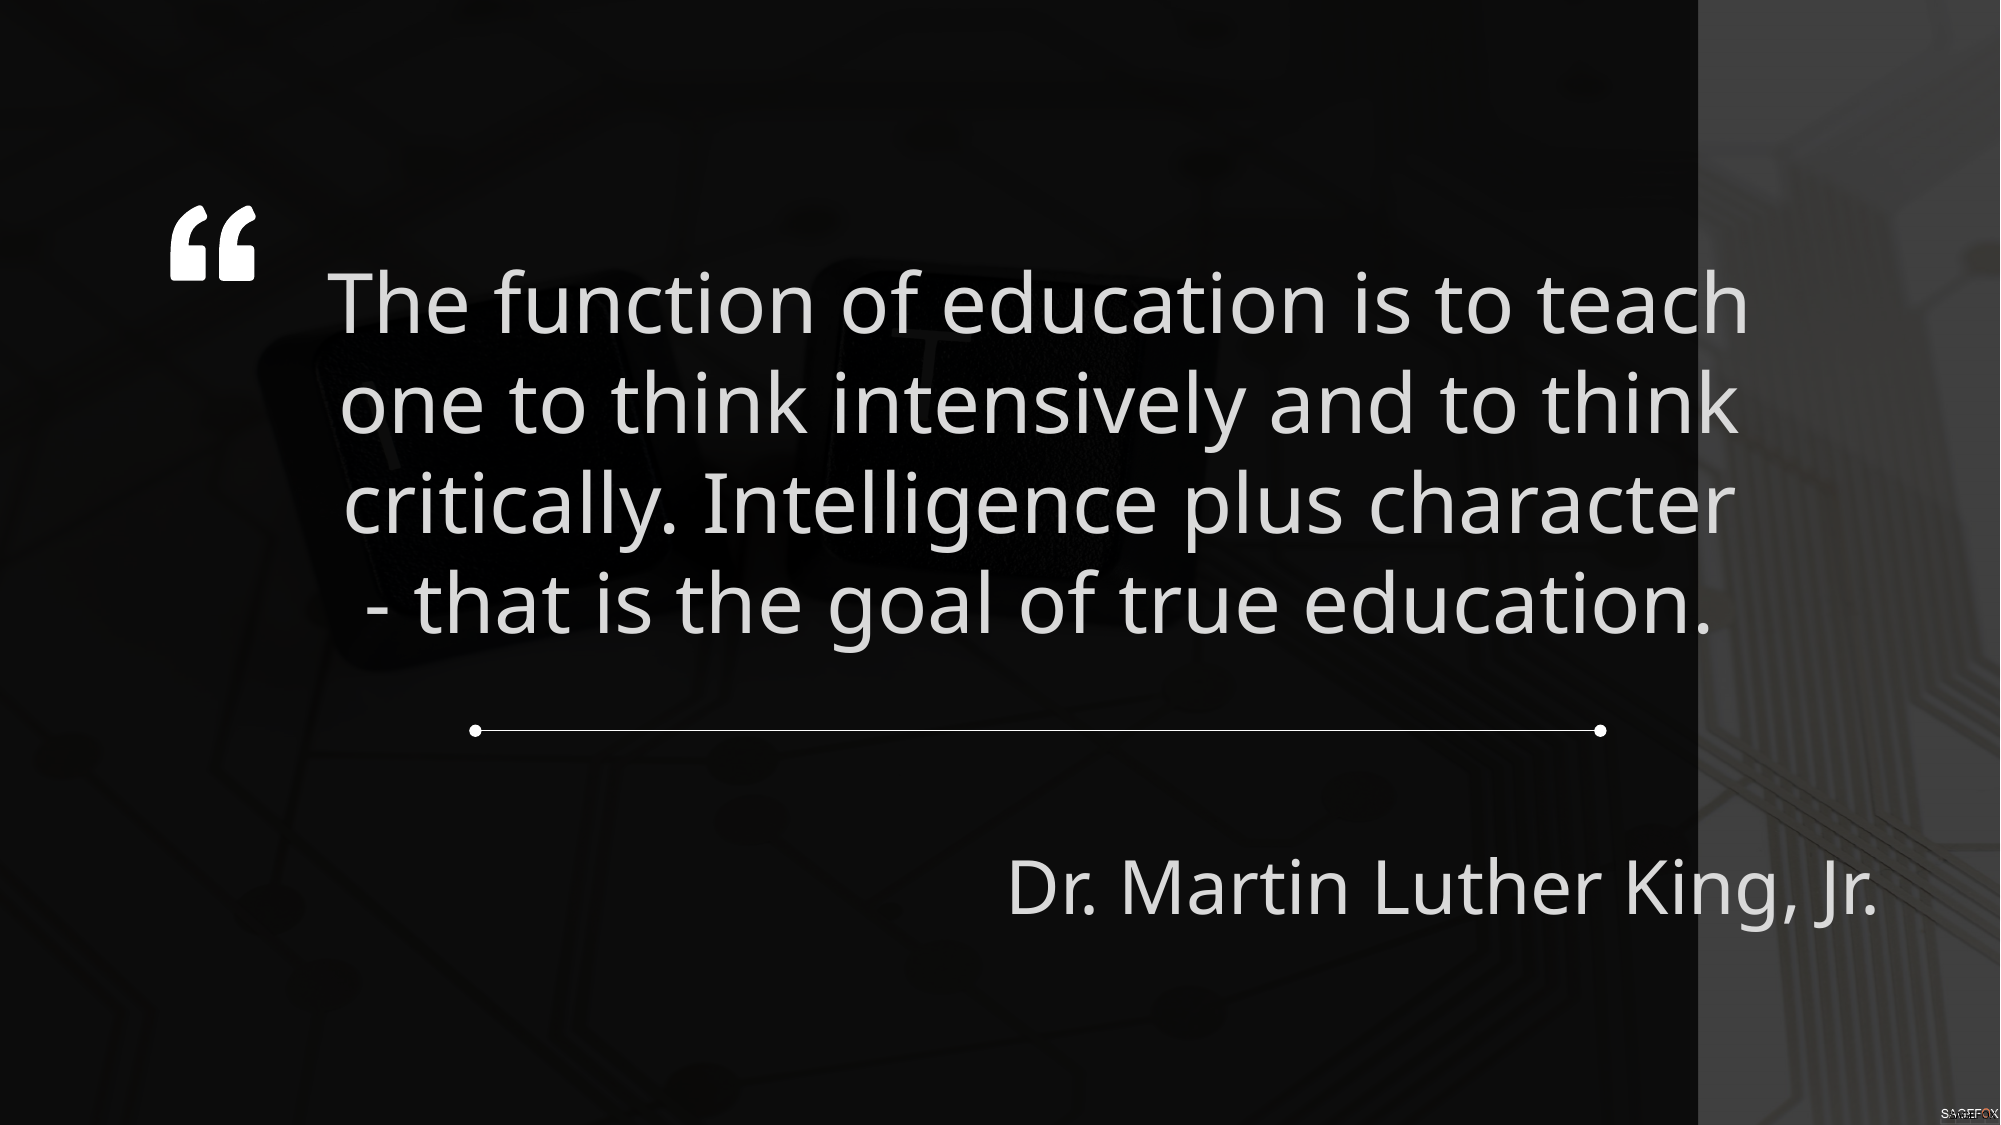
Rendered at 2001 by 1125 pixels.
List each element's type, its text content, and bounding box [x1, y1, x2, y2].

text_box Dr. Martin Luther King, Jr. [989, 831, 1897, 937]
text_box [170, 205, 256, 281]
text_box The function of education is to teach one to think intensively and to think critically. Intelligence plus character - that is the goal of true education. [303, 243, 1777, 658]
picture [1699, 0, 2001, 1125]
text_box [0, 0, 1699, 1125]
